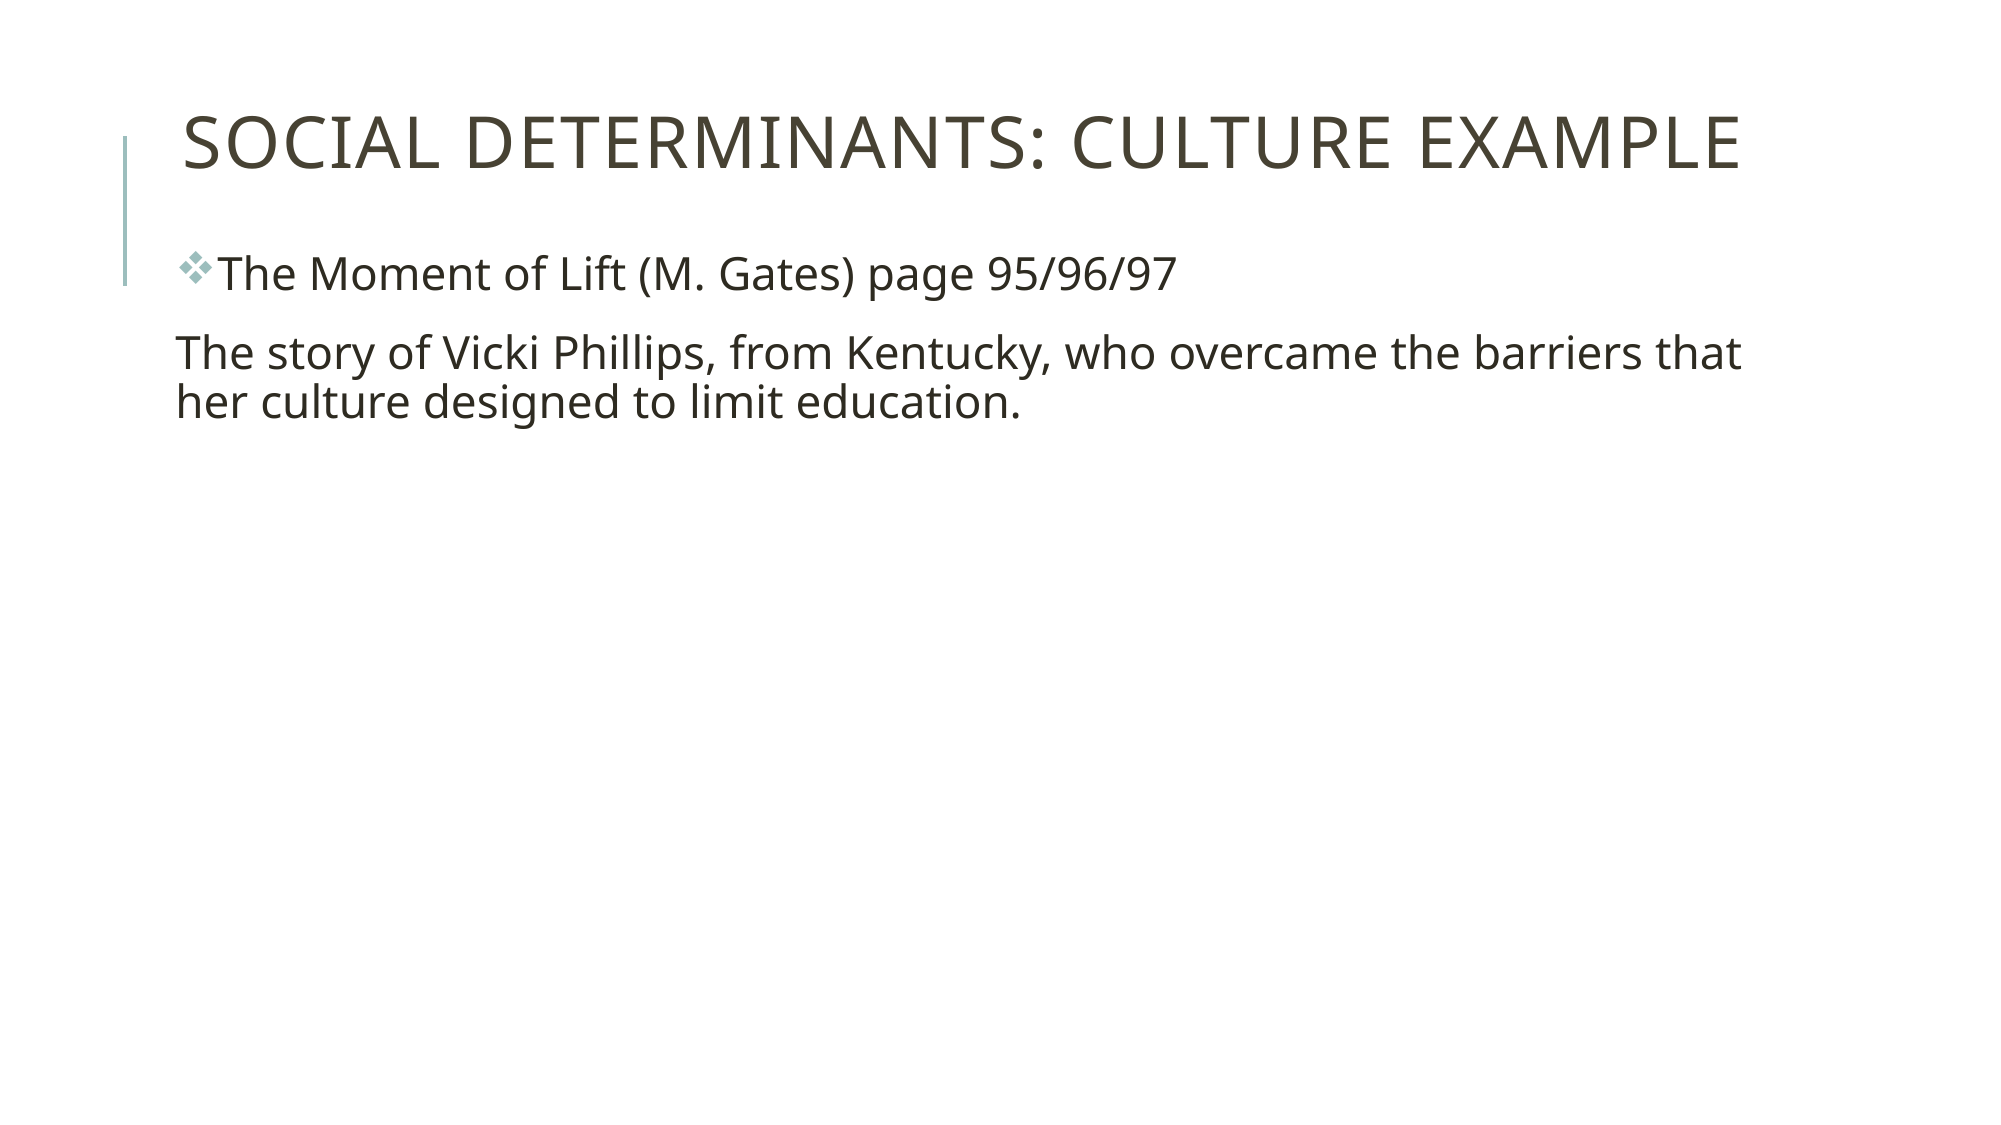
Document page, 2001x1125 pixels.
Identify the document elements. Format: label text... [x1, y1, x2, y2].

list The Moment of Lift (M. Gates) page 95/96/97 The story of Vicki Phillips, from Kentucky, who overcame the barriers that her culture designed to limit education. [168, 243, 1763, 1035]
title Social determinants: culture example [168, 96, 1763, 200]
